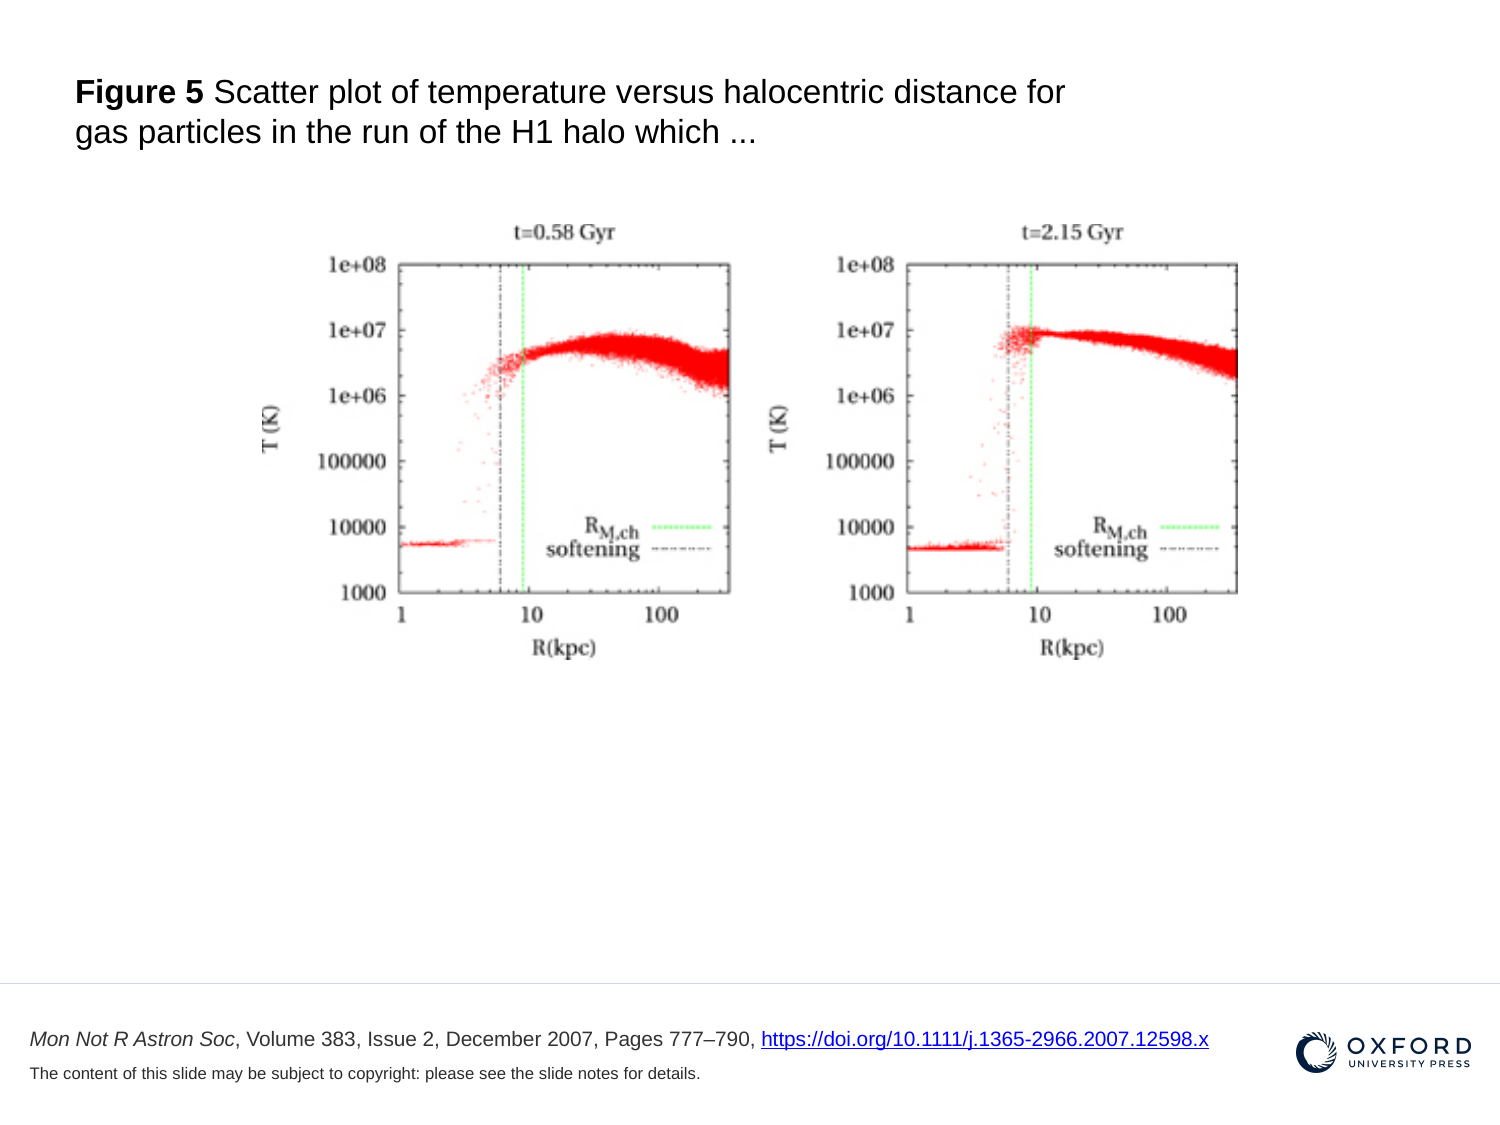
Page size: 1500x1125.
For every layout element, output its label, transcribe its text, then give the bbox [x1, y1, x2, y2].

footer Mon Not R Astron Soc, Volume 383, Issue 2, December 2007, Pages 777–790, https://doi.org/10.1111/j.1365-2966.2007.12598.x The content of this slide may be subject to copyright: please see the slide notes for details. [0, 983, 1260, 1125]
picture [1296, 1032, 1471, 1073]
picture [262, 224, 1238, 660]
title Figure 5 Scatter plot of temperature versus halocentric distance for gas particles in the run of the H1 halo which ... [75, 69, 1078, 171]
